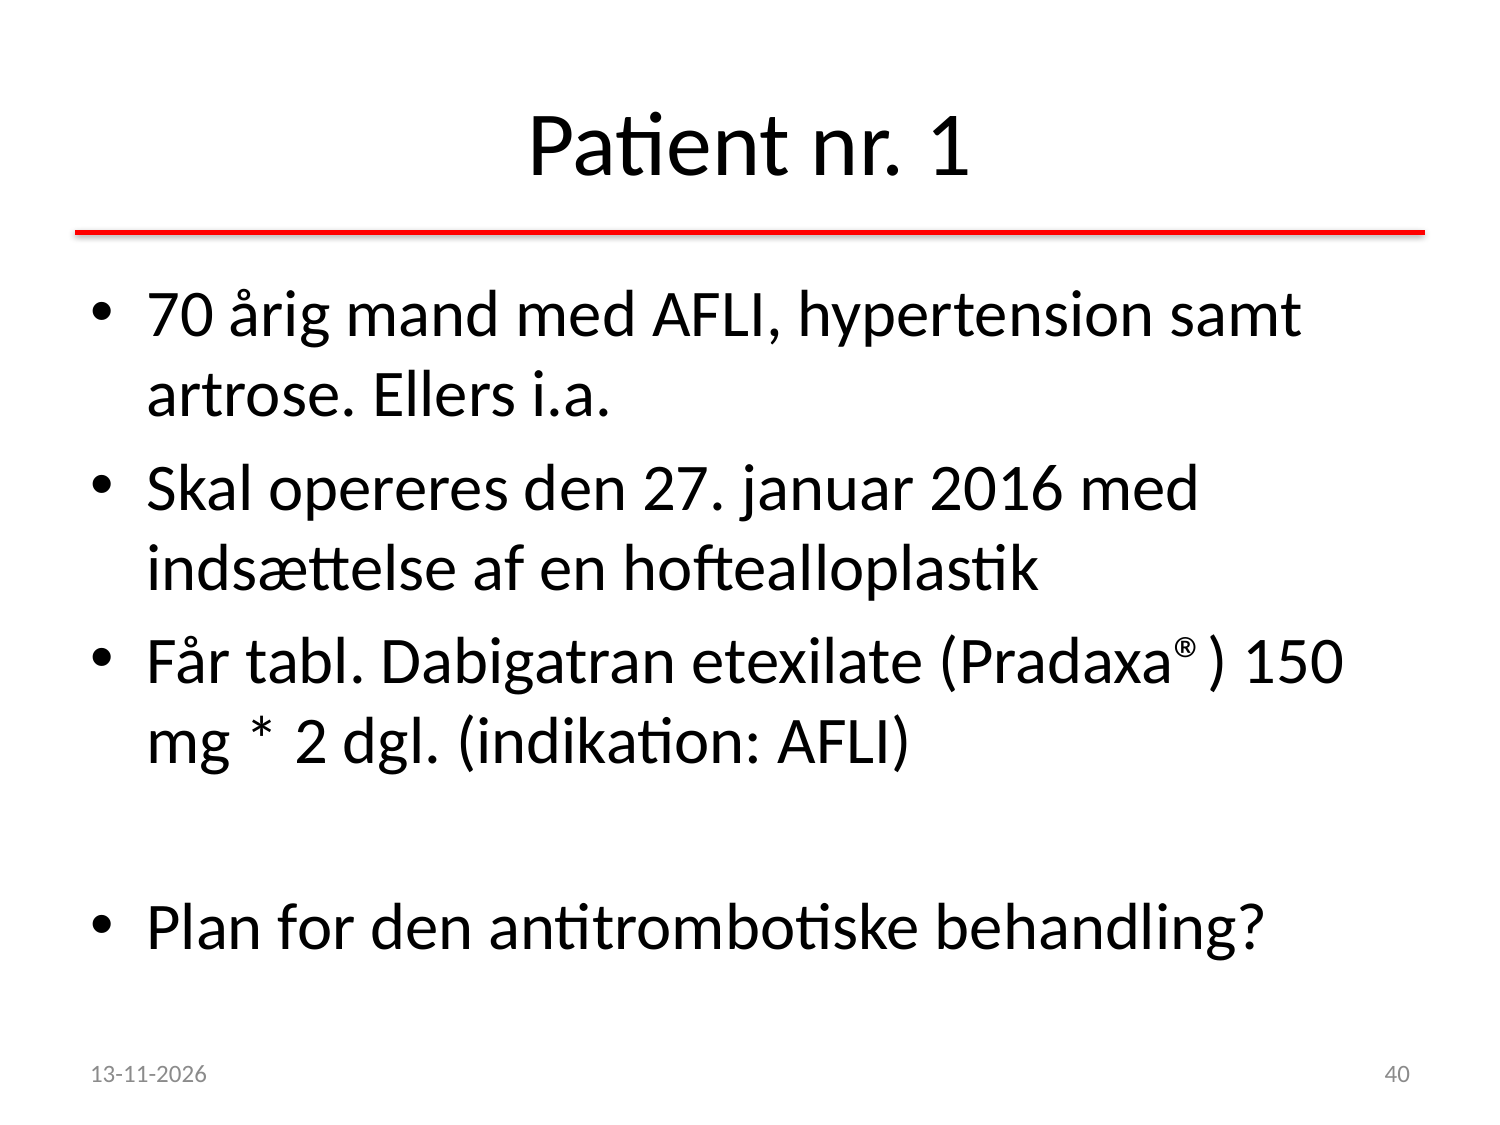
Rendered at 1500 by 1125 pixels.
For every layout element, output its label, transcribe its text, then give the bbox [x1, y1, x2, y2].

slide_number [75, 1042, 425, 1103]
slide_number 40 [1074, 1042, 1425, 1103]
list 70 årig mand med AFLI, hypertension samt artrose. Ellers i.a. Skal opereres den 27. januar 2016 med indsættelse af en hoftealloplastik Får tabl. Dabigatran etexilate (Pradaxa®) 150 mg * 2 dgl. (indikation: AFLI) Plan for den antitrombotiske behandling? [75, 262, 1425, 1005]
title Patient nr. 1 [75, 45, 1425, 233]
